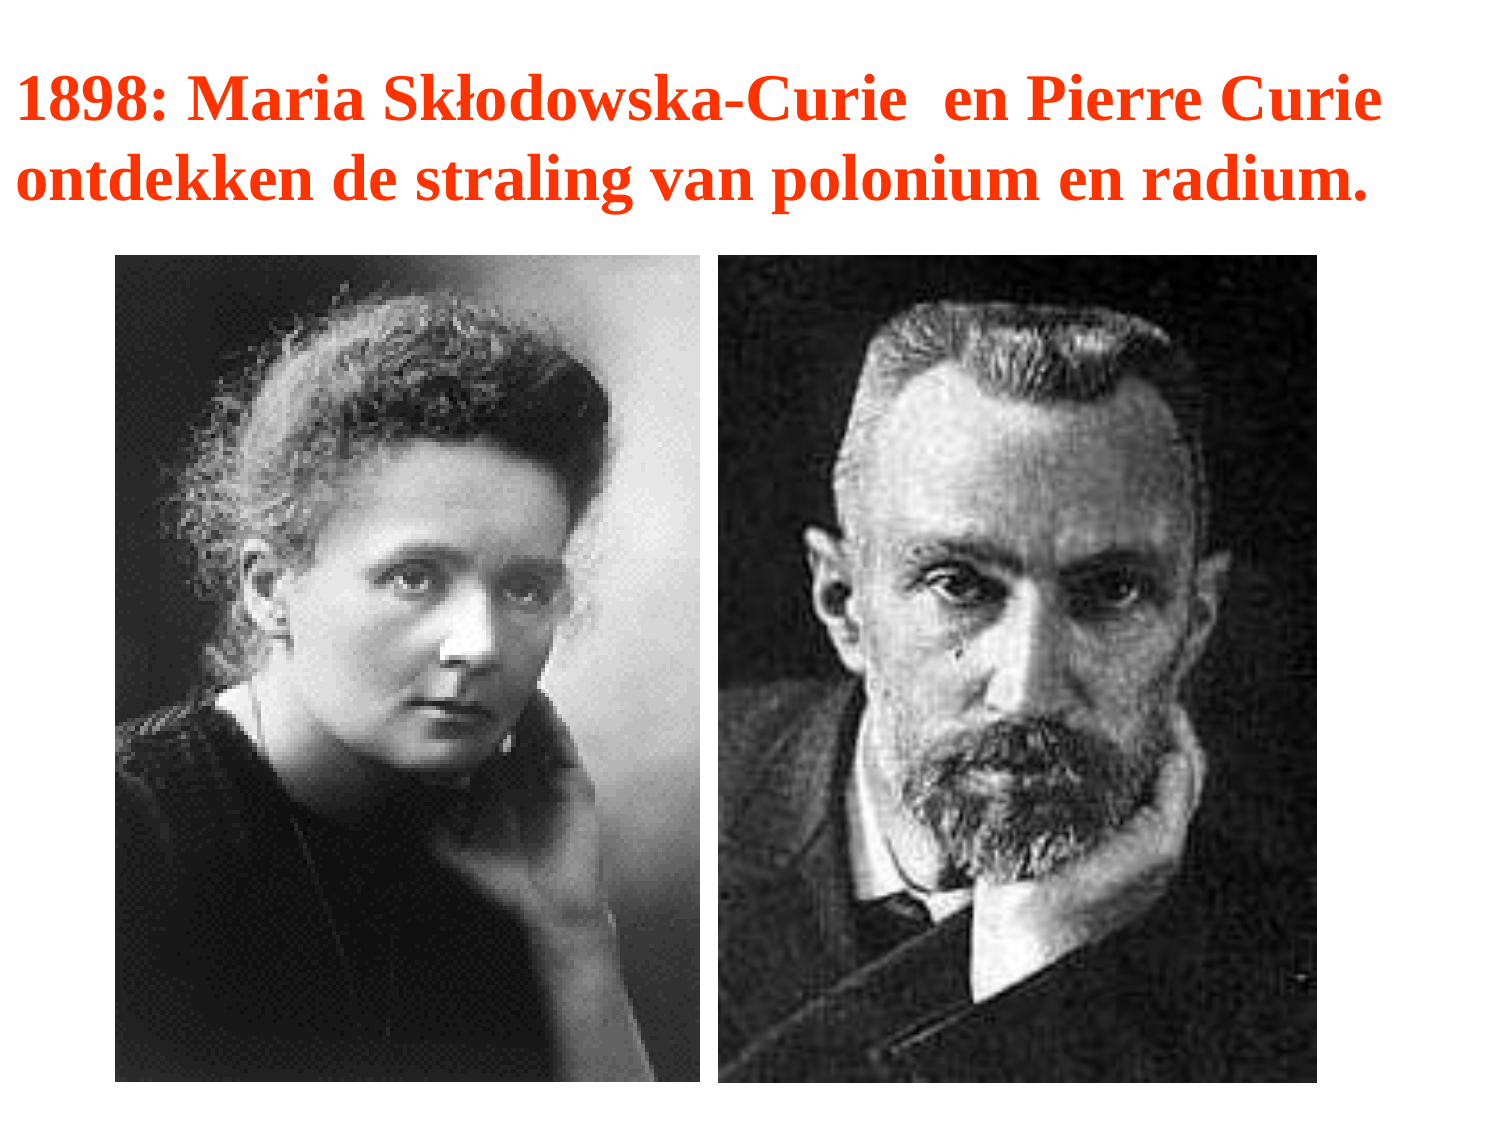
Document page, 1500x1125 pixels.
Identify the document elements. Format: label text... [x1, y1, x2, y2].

title 1898: Maria Skłodowska-Curie en Pierre Curie ontdekken de straling van polonium en radium. [0, 12, 1500, 256]
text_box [115, 255, 1318, 1083]
